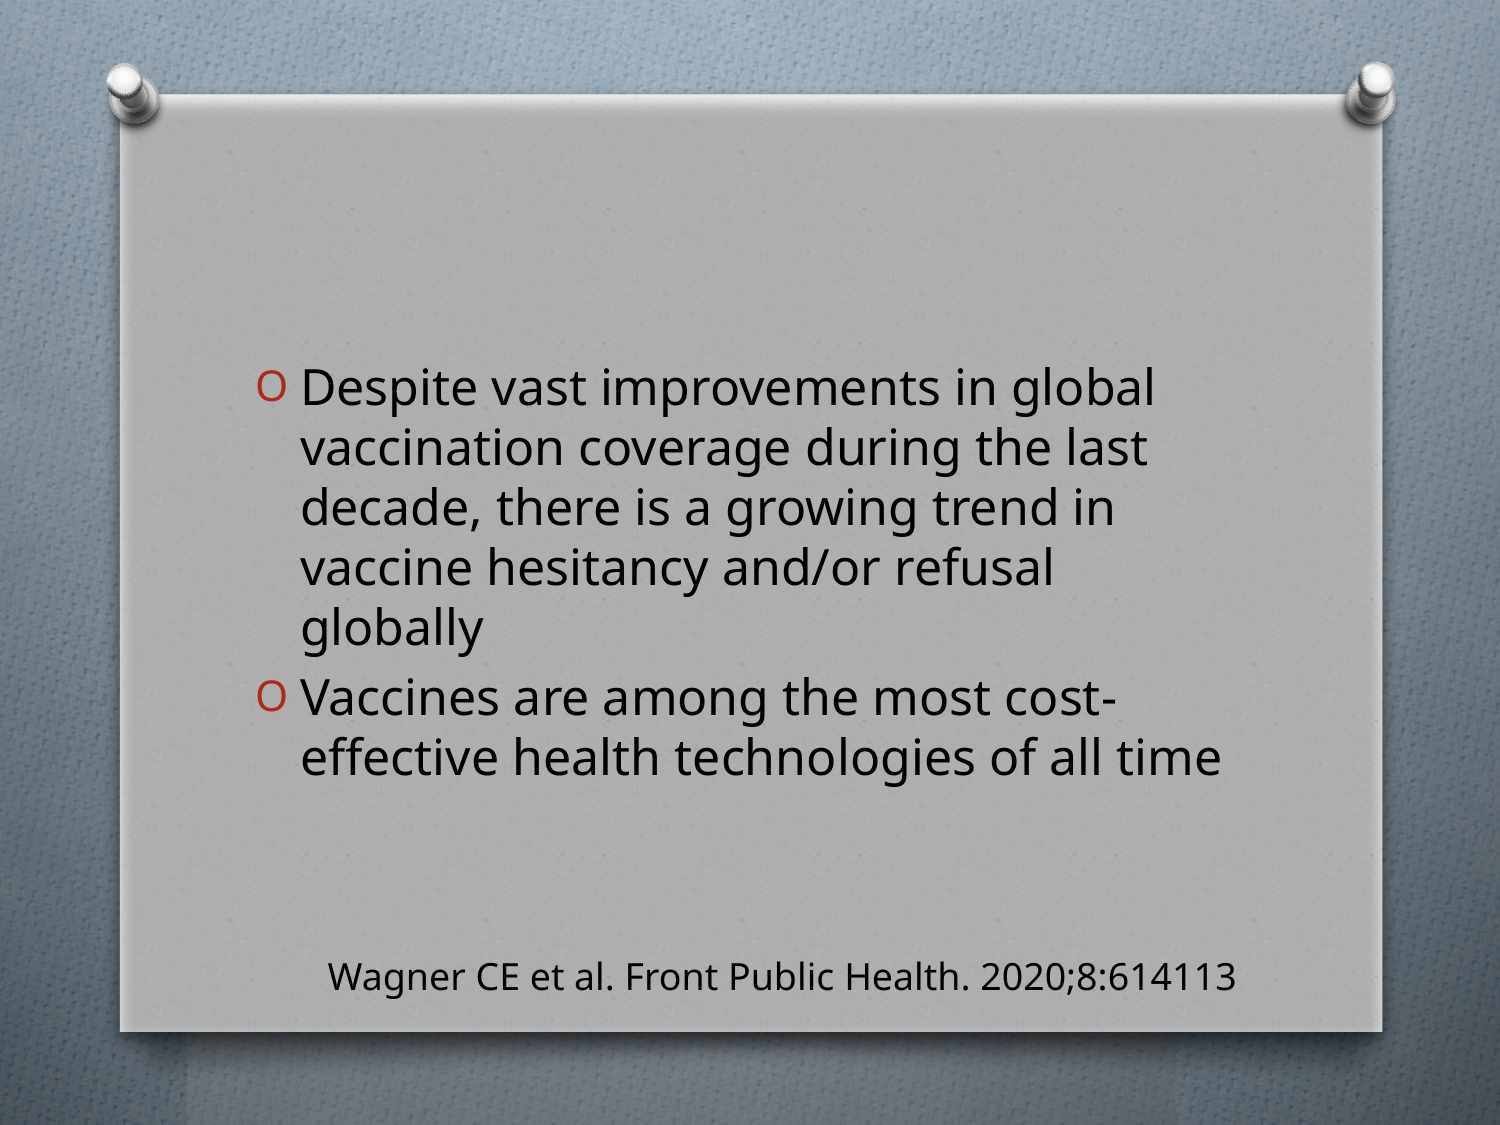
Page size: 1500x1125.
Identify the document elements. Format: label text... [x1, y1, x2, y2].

picture [75, 29, 198, 153]
text_box Wagner CE et al. Front Public Health. 2020;8:614113 [312, 945, 1438, 1006]
picture [1317, 35, 1439, 156]
list Despite vast improvements in global vaccination coverage during the last decade, there is a growing trend in vaccine hesitancy and/or refusal globally Vaccines are among the most cost-effective health technologies of all time [240, 347, 1257, 939]
